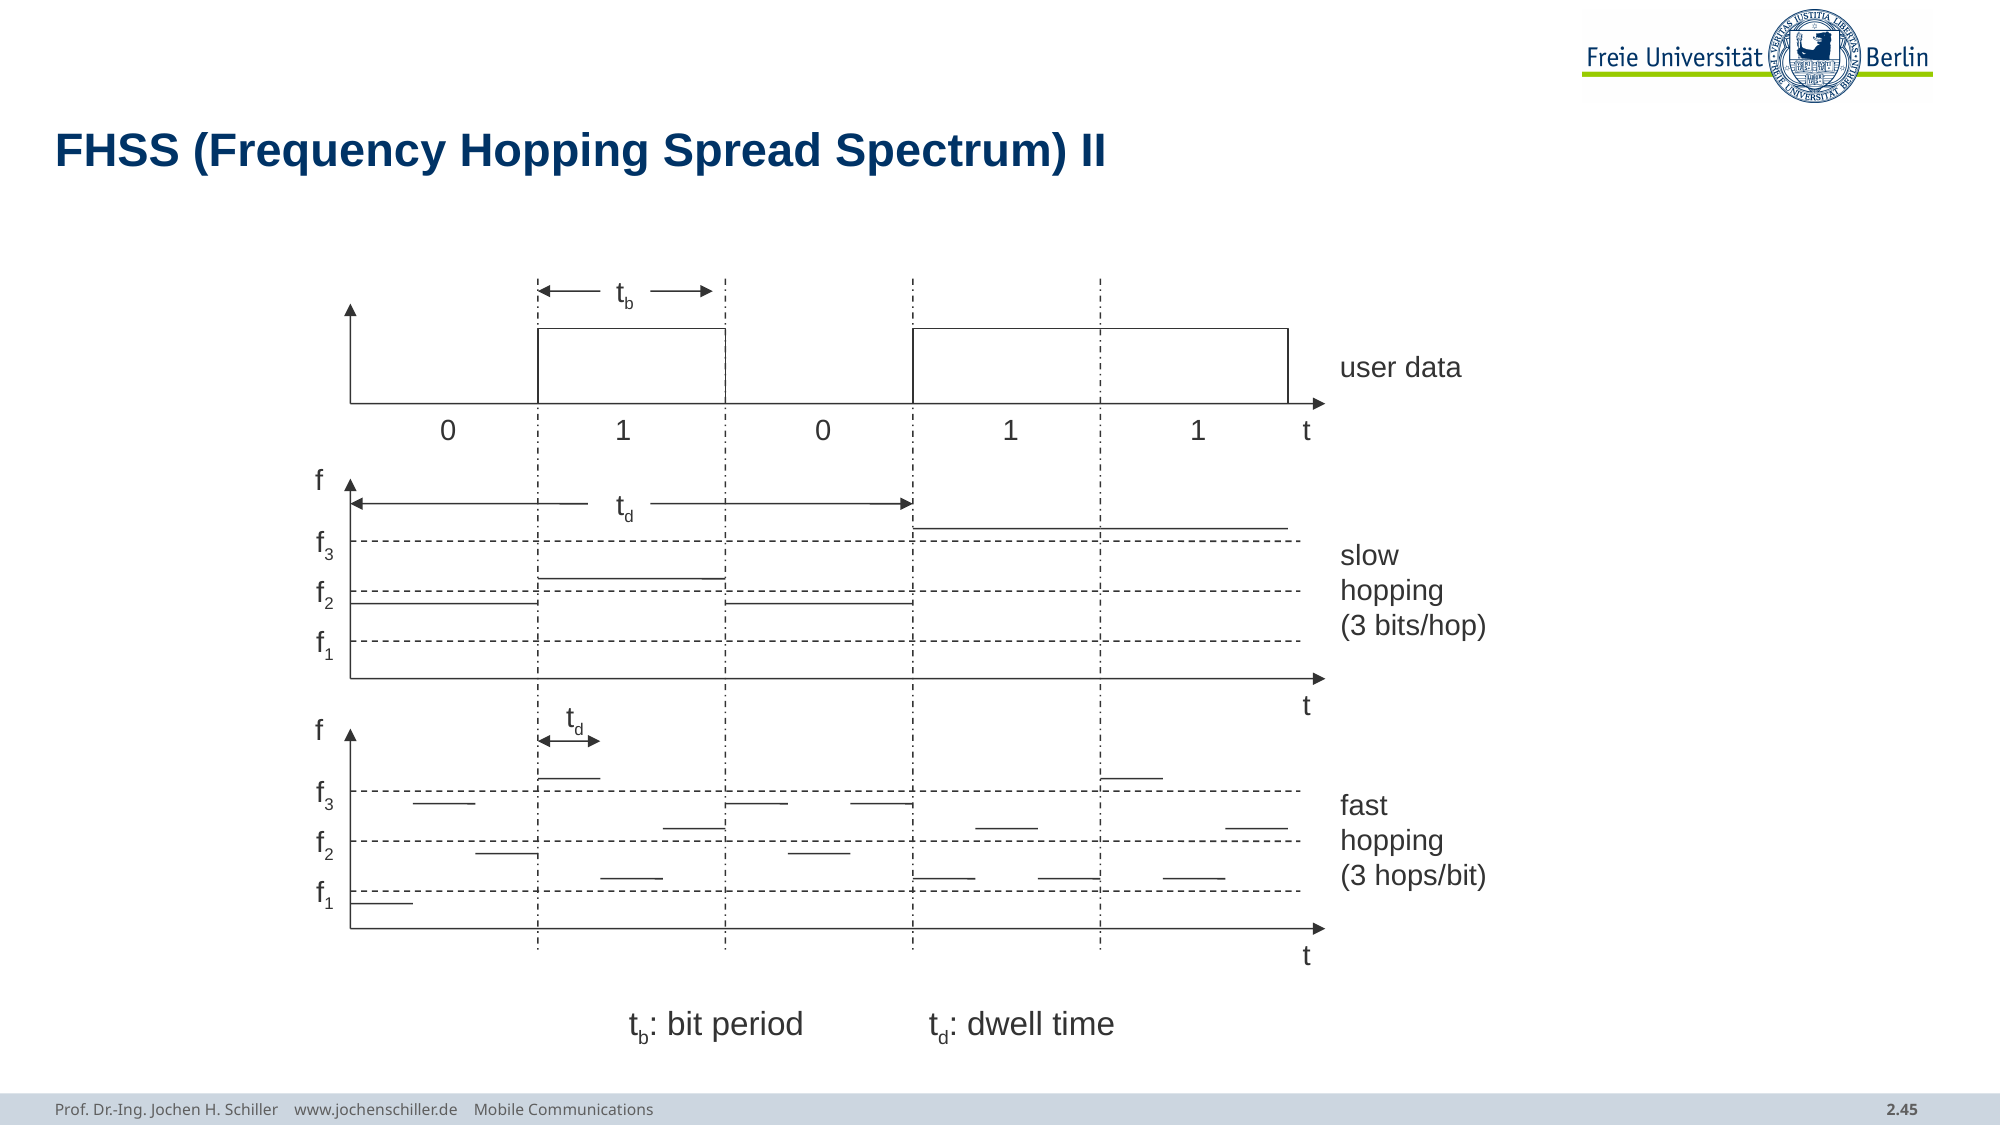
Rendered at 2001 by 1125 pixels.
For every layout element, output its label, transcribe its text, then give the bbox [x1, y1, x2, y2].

text_box [912, 328, 1288, 404]
text_box f1 [301, 621, 349, 671]
text_box f [300, 453, 339, 504]
text_box f3 [301, 516, 349, 571]
text_box f [300, 703, 339, 754]
text_box t [1287, 403, 1326, 454]
text_box [344, 478, 357, 503]
text_box [537, 734, 601, 748]
text_box fast hopping (3 hops/bit) [1325, 778, 1503, 899]
text_box [1312, 922, 1324, 928]
text_box 1 [1175, 403, 1222, 454]
text_box 0 [800, 403, 847, 454]
text_box f3 [301, 766, 349, 821]
text_box [538, 284, 601, 298]
footer Prof. Dr.-Ing. Jochen H. Schiller www.jochenschiller.de Mobile Communications [54, 1091, 1363, 1125]
text_box 1 [987, 403, 1034, 454]
text_box [344, 303, 357, 403]
text_box [1312, 672, 1324, 678]
text_box td [551, 691, 599, 741]
text_box t [1287, 678, 1326, 729]
text_box tb: bit period td: dwell time [614, 995, 1131, 1056]
text_box f2 [301, 821, 349, 871]
text_box td [601, 478, 649, 534]
text_box [1312, 397, 1324, 403]
text_box 1 [600, 404, 647, 454]
text_box f1 [301, 871, 349, 921]
text_box td [551, 742, 587, 746]
text_box slow hopping (3 bits/hop) [1325, 528, 1503, 649]
text_box [350, 497, 588, 510]
picture [1582, 9, 1933, 103]
text_box tb [601, 266, 649, 321]
text_box [537, 328, 726, 404]
text_box [650, 285, 713, 298]
text_box [344, 728, 357, 791]
text_box 0 [425, 403, 472, 454]
text_box t [1287, 928, 1326, 979]
text_box user data [1325, 341, 1477, 391]
text_box f2 [301, 571, 349, 621]
title FHSS (Frequency Hopping Spread Spectrum) II [54, 117, 1946, 188]
text_box [650, 497, 913, 510]
